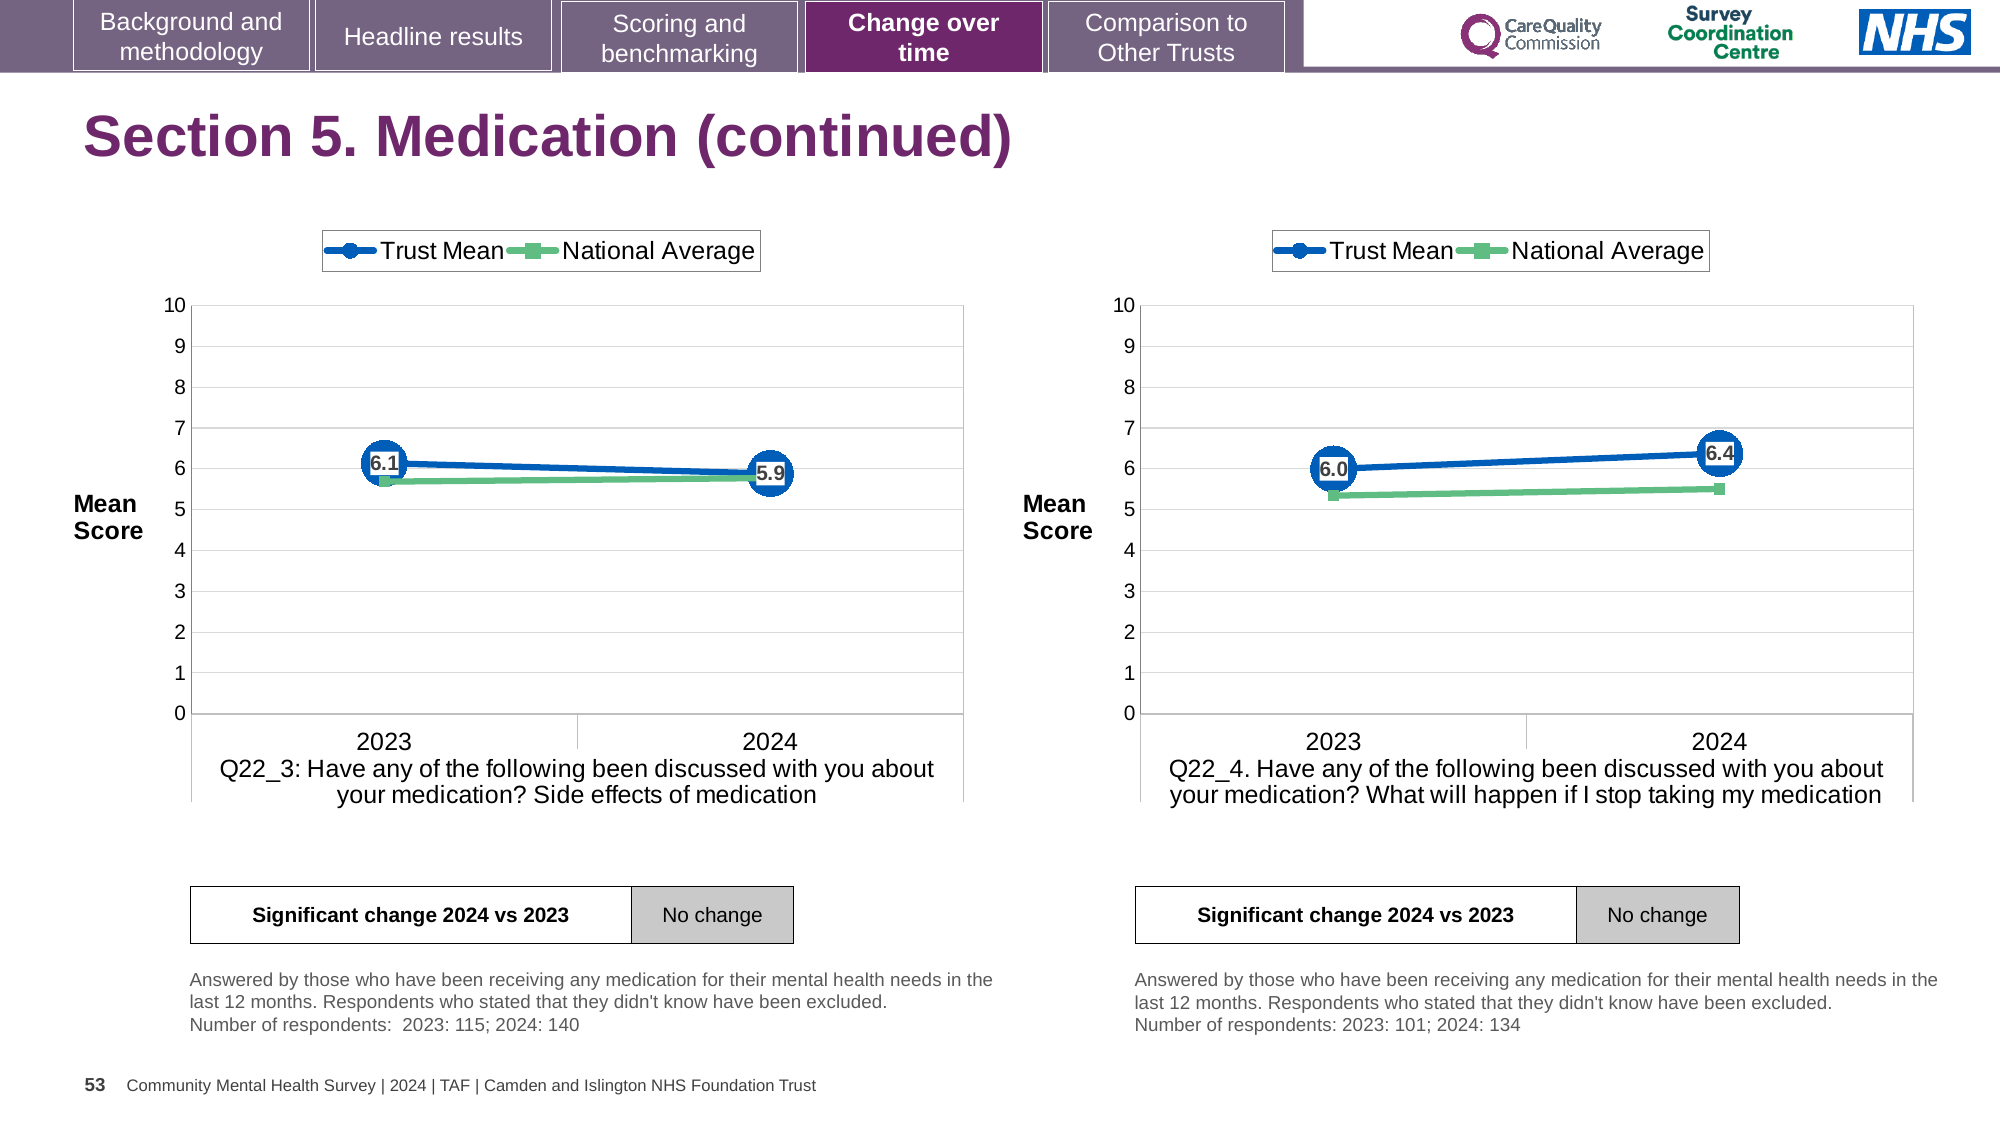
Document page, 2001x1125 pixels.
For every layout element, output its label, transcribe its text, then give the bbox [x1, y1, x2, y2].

chart [68, 228, 966, 858]
table_header Significant change 2024 vs 2023 [191, 887, 631, 943]
text_box Answered by those who have been receiving any medication for their mental health needs in the last 12 months. Respondents who stated that they didn't know have been excluded. Number of respondents: 2023: 101; 2024: 134 [1119, 960, 1984, 1066]
text_box Answered by those who have been receiving any medication for their mental health needs in the last 12 months. Respondents who stated that they didn't know have been excluded. Number of respondents: 2023: 115; 2024: 140 [174, 959, 1039, 1043]
table_header No change [1577, 887, 1739, 943]
table_header Significant change 2024 vs 2023 [1136, 887, 1576, 943]
picture [1666, 3, 1794, 61]
picture [1460, 13, 1602, 59]
text_box 53 [84, 1065, 122, 1125]
title Section 5. Medication (continued) [68, 83, 1942, 191]
picture [1859, 9, 1971, 55]
table_header No change [632, 887, 793, 943]
chart [1018, 228, 1916, 858]
